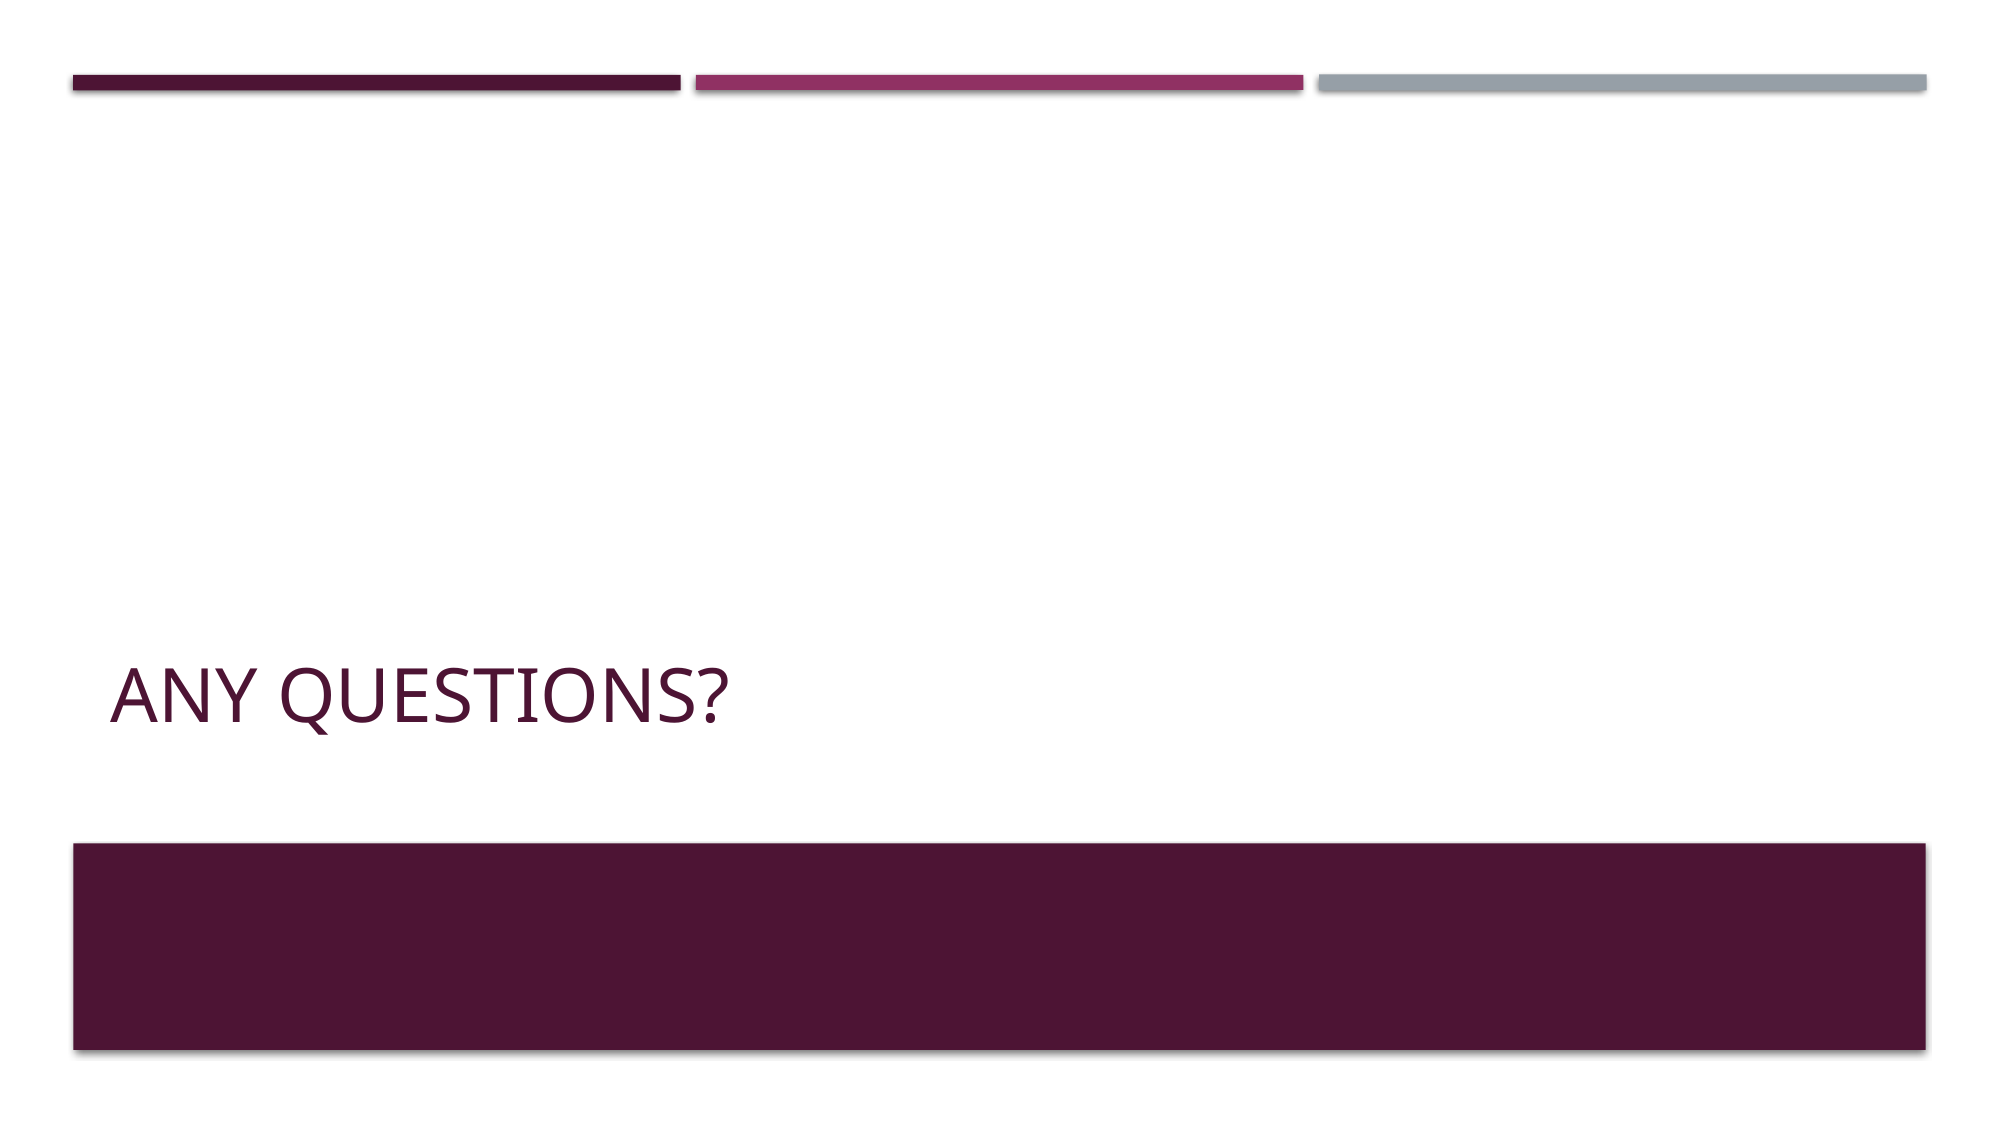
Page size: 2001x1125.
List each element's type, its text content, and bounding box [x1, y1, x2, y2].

title ANY qUESTIONS? [95, 499, 1905, 745]
